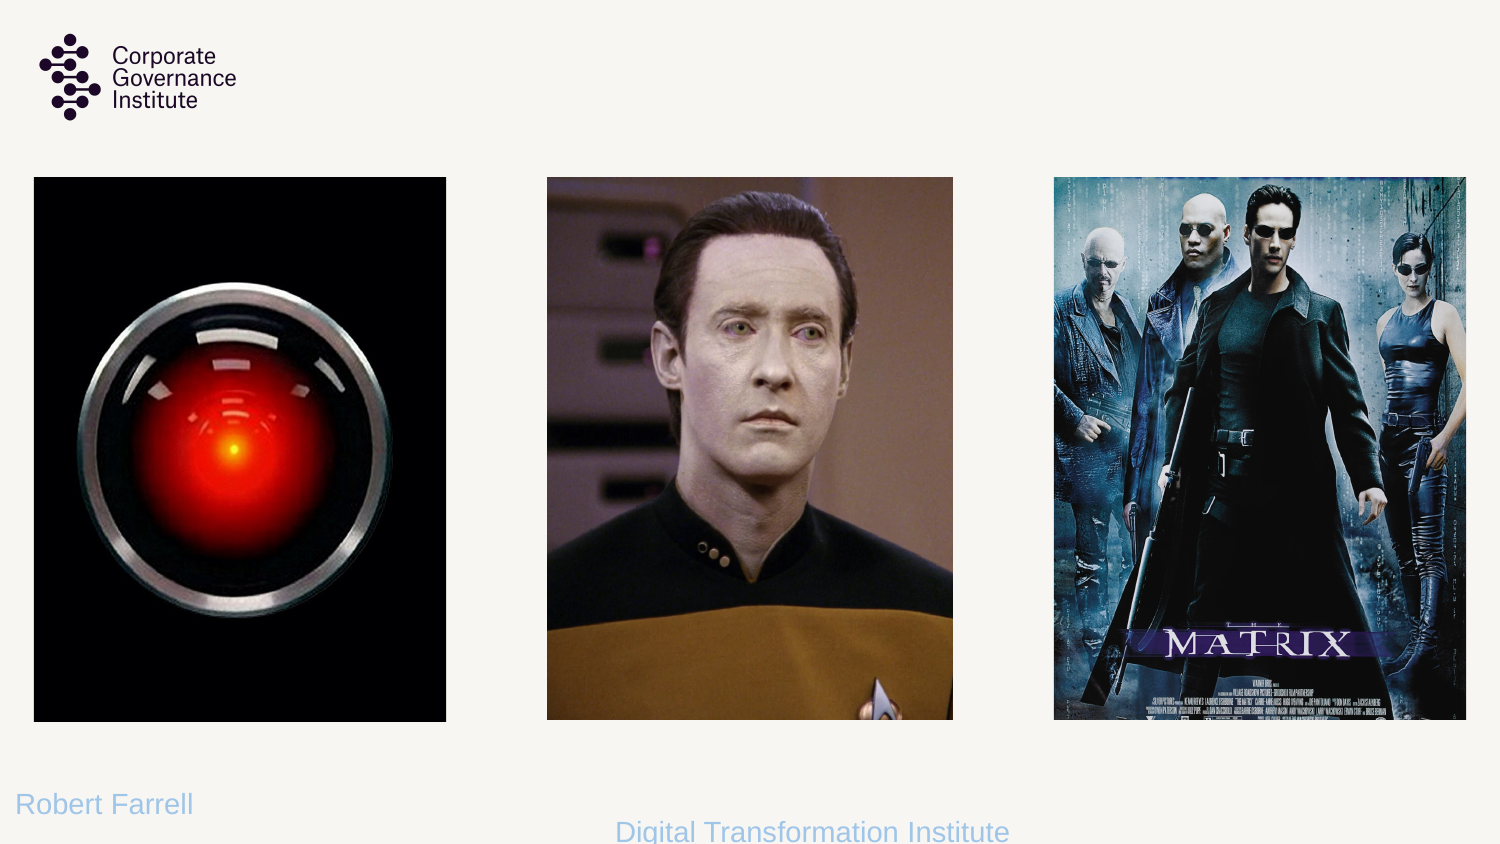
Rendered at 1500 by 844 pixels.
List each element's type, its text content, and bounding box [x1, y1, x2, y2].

picture [0, 0, 275, 155]
picture [1053, 177, 1467, 721]
list Robert Farrell Digital Transformation Institute [0, 777, 1500, 844]
picture [33, 177, 447, 722]
picture [547, 177, 953, 721]
